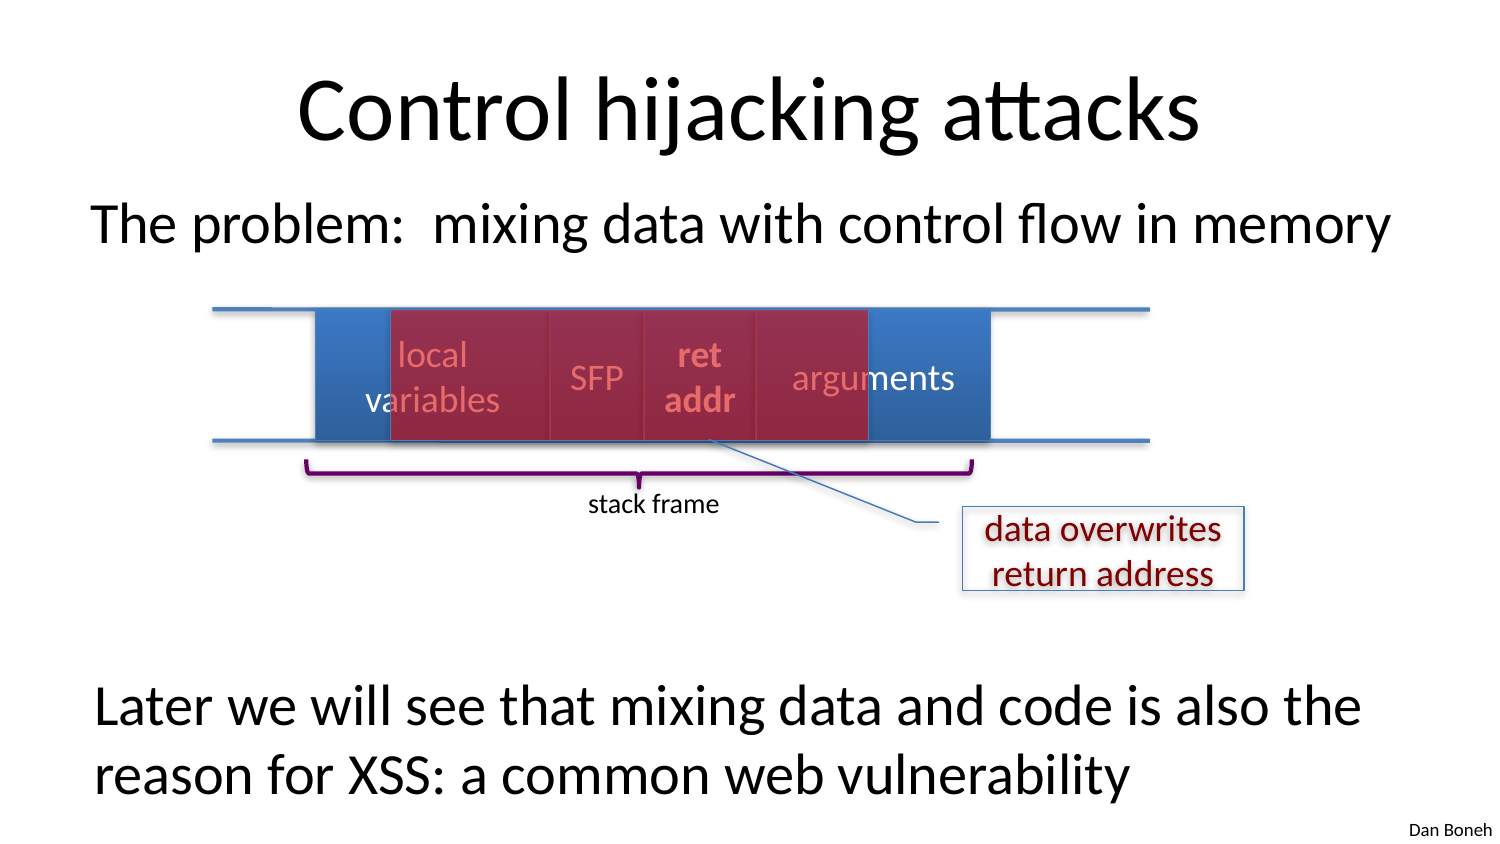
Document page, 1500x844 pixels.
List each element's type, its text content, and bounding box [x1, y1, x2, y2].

text_box data overwrites return address [962, 506, 1245, 591]
title Control hijacking attacks [75, 33, 1425, 175]
list The problem: mixing data with control flow in memory [75, 178, 1425, 338]
text_box local variables [315, 318, 385, 440]
text_box Later we will see that mixing data and code is also the reason for XSS: a common web vulnerability [79, 659, 1430, 819]
text_box [390, 318, 869, 440]
text_box arguments [873, 318, 991, 440]
text_box [764, 459, 974, 476]
text_box stack frame [573, 478, 735, 527]
text_box [304, 459, 778, 478]
text_box data overwrites return address [733, 450, 940, 523]
